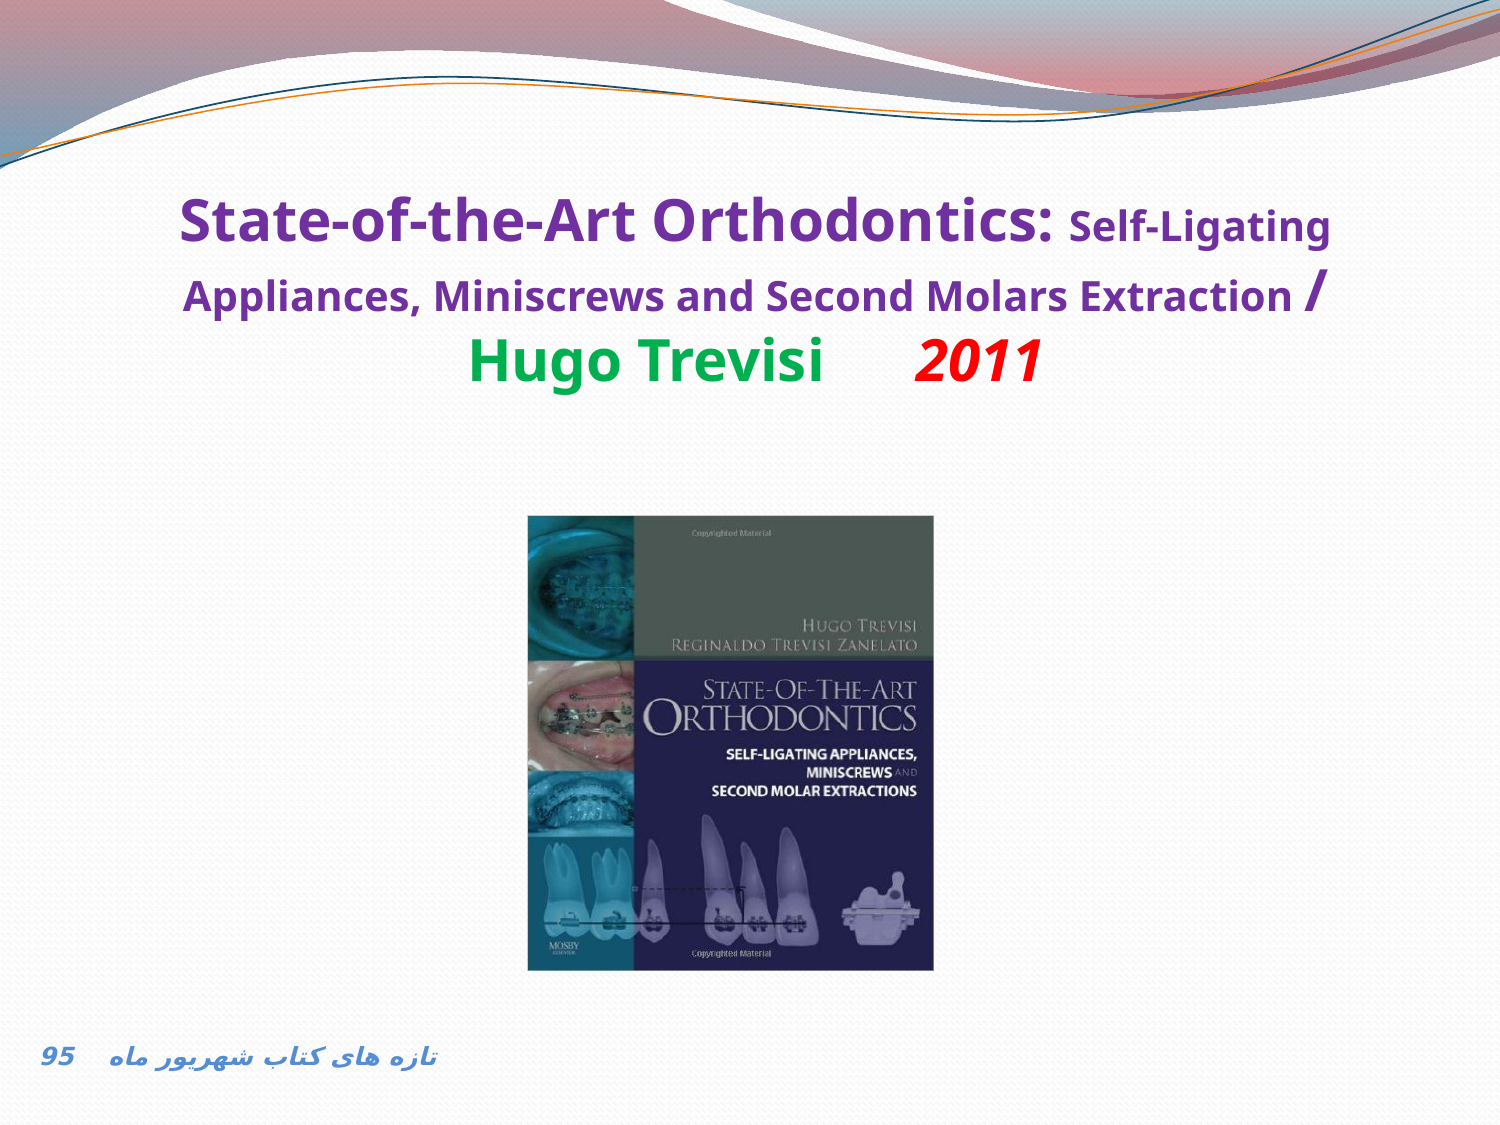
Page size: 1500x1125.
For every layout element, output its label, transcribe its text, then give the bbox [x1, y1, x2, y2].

text_box تازه های کتاب شهریور ماه 95 [0, 1033, 452, 1078]
text_box State-of-the-Art Orthodontics: Self-Ligating Appliances, Miniscrews and Second Molars Extraction / Hugo Trevisi 2011 [93, 175, 1418, 446]
picture [527, 515, 934, 971]
